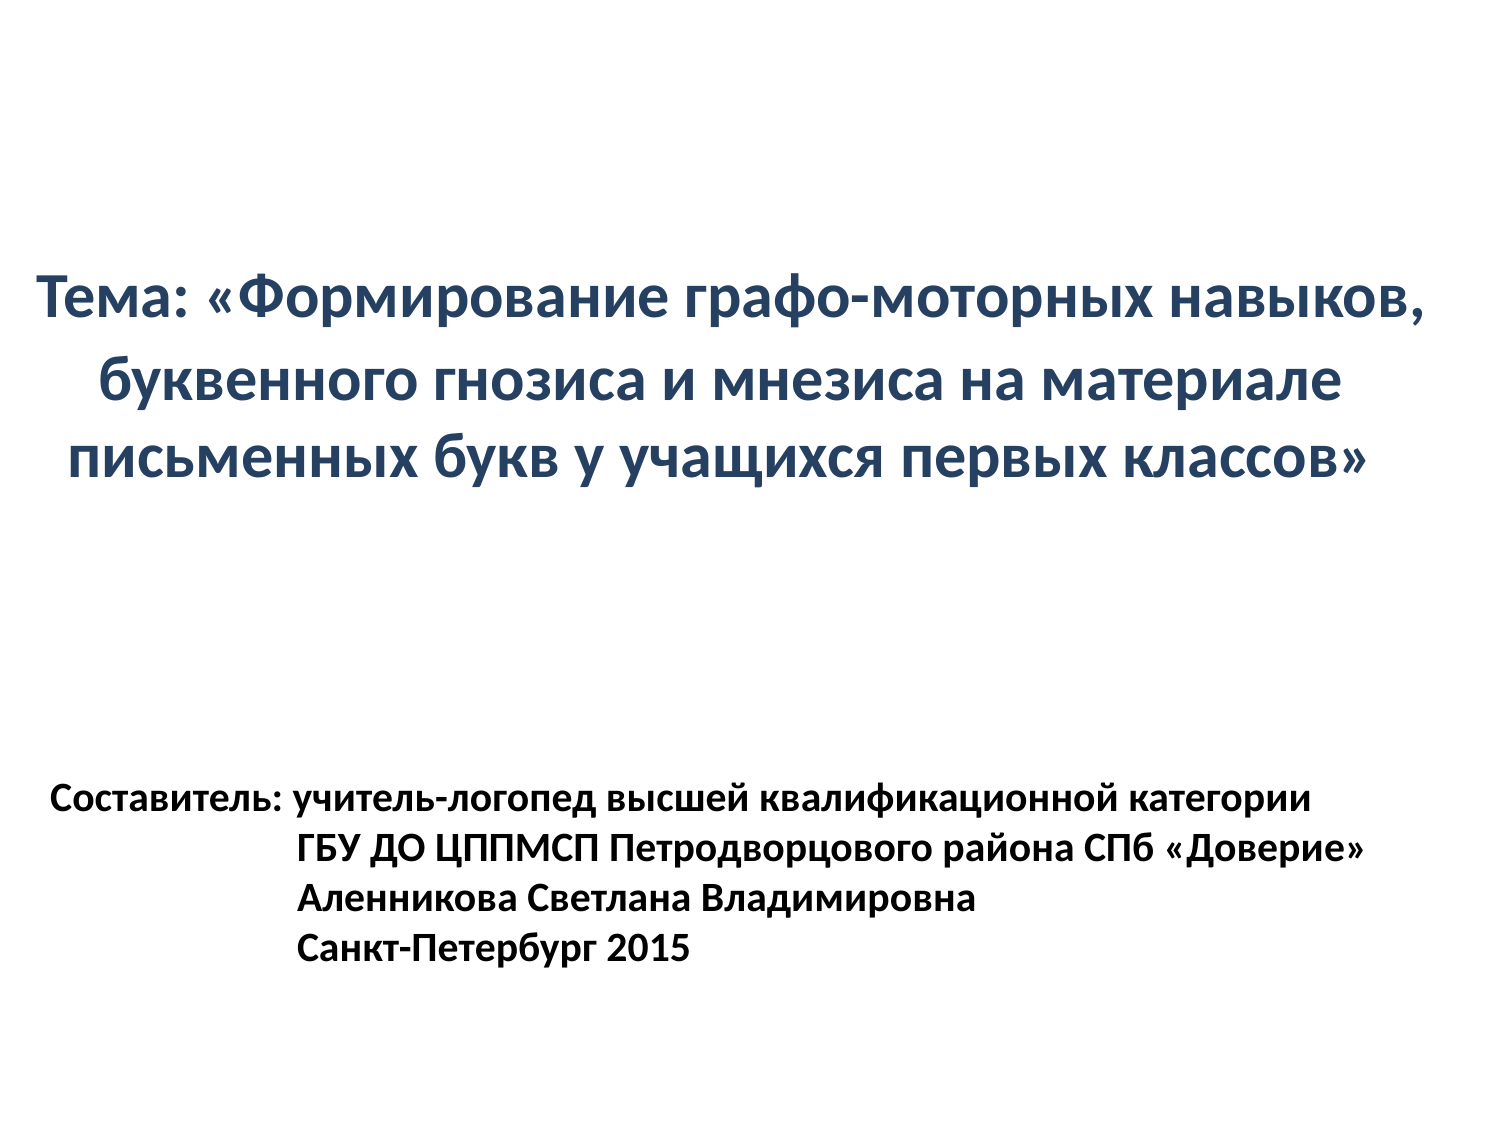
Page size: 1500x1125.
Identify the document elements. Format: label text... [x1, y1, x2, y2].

text_box Составитель: учитель-логопед высшей квалификационной категории ГБУ ДО ЦППМСП Петродворцового района СПб «Доверие» Аленникова Светлана Владимировна Санкт-Петербург 2015 [35, 762, 1454, 978]
title Тема: «Формирование графо-моторных навыков, буквенного гнозиса и мнезиса на материале письменных букв у учащихся первых классов» [0, 210, 1441, 500]
